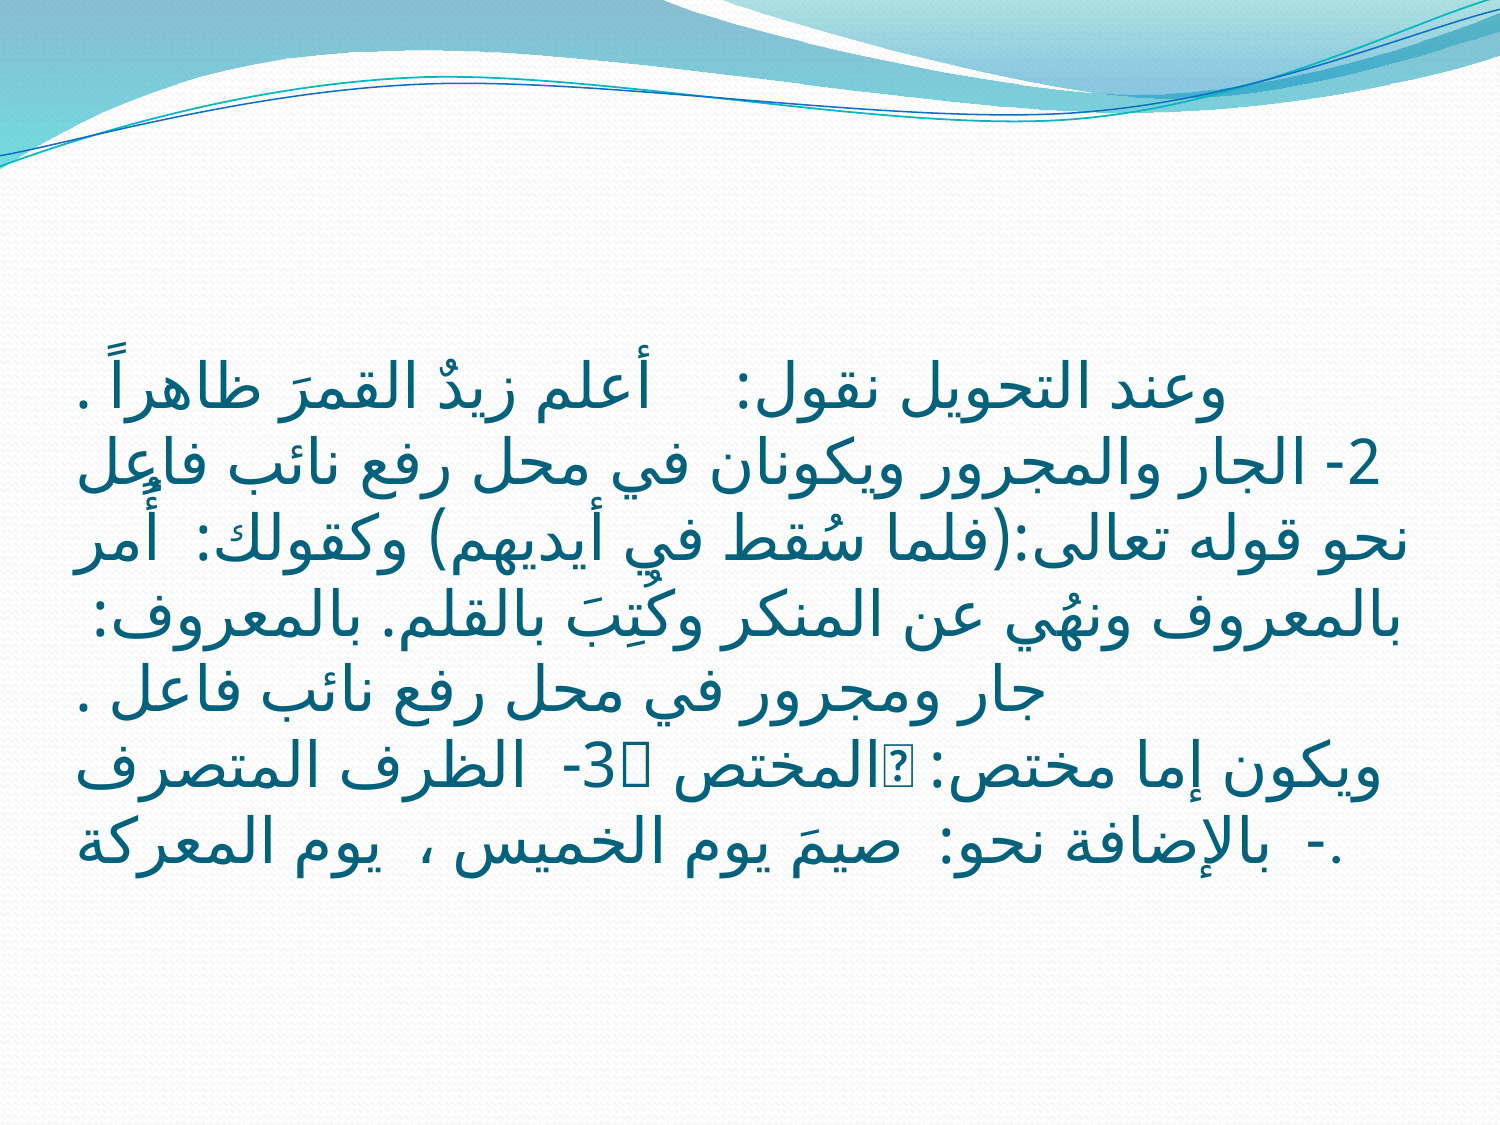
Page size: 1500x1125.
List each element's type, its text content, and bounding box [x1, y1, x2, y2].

title وعند التحويل نقول: أعلم زيدٌ القمرَ ظاهراً . 2- الجار والمجرور ويكونان في محل رفع نائب فاعل نحو قوله تعالى:(فلما سُقط في أيديهم) وكقولك: أًُمر بالمعروف ونهُي عن المنكر وكُتِبَ بالقلم. بالمعروف: جار ومجرور في محل رفع نائب فاعل . 3- الظرف المتصرف المختص ويكون إما مختص: - بالإضافة نحو: صيمَ يوم الخميس ، يوم المعركة. [75, 45, 1425, 953]
